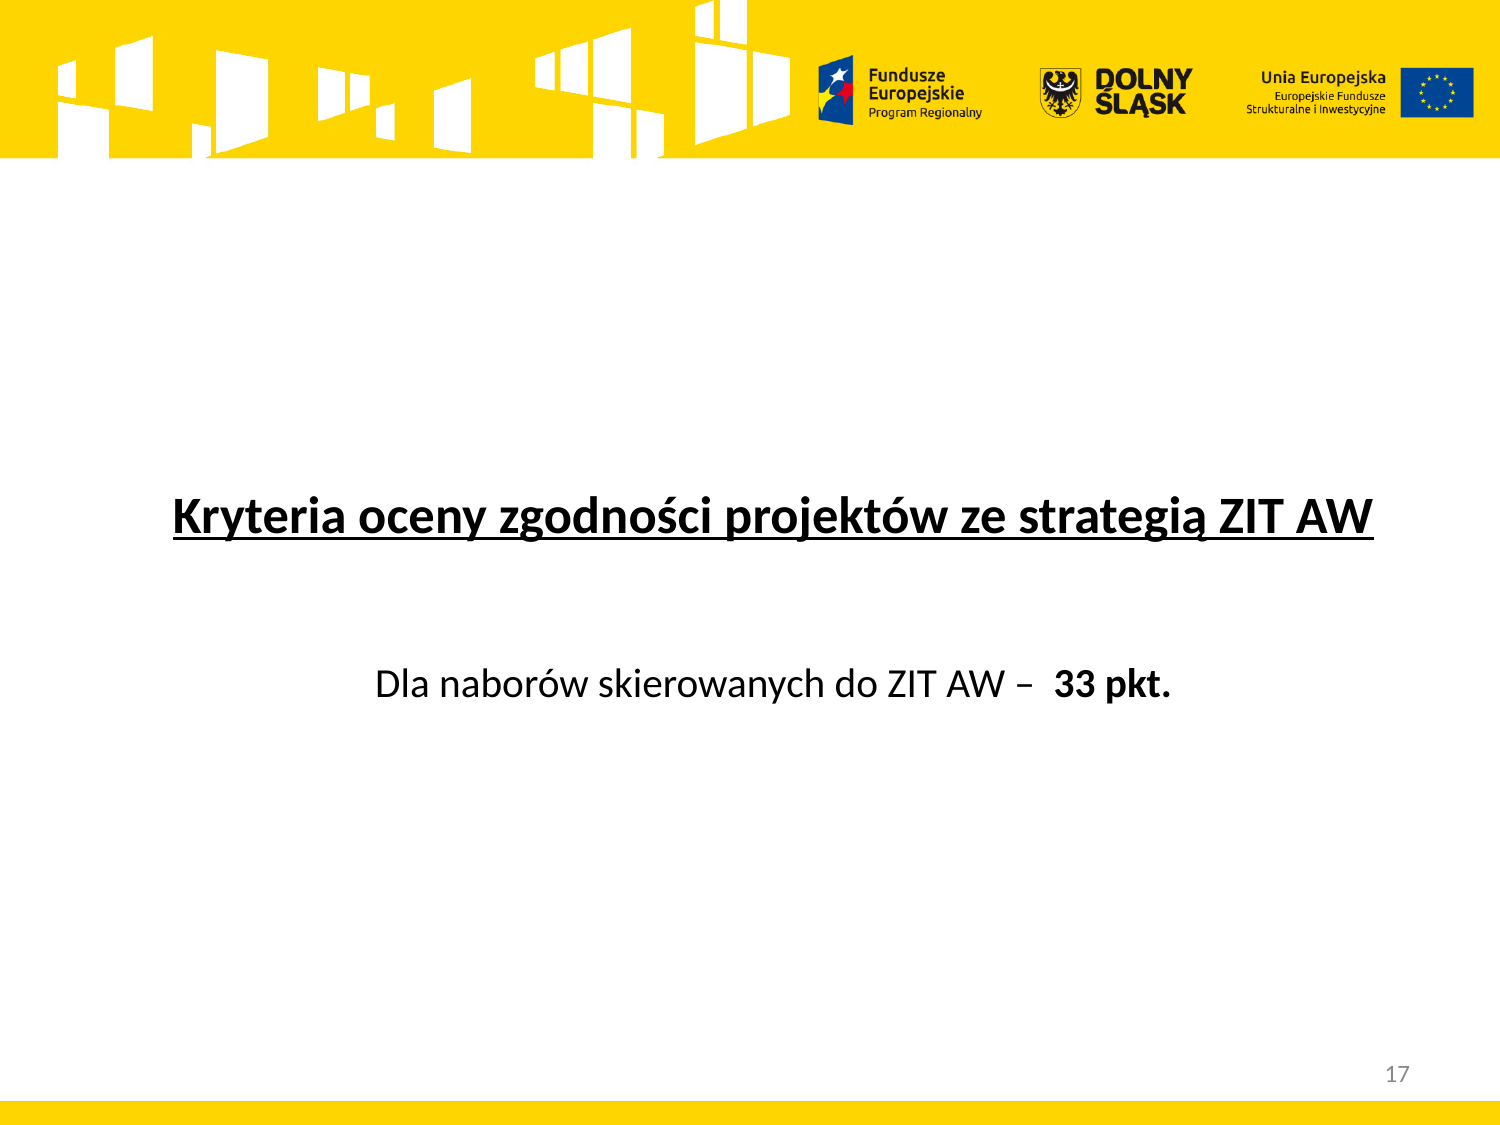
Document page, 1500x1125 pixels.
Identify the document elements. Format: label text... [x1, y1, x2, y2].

picture [0, 0, 1500, 1125]
slide_number 17 [1074, 1042, 1425, 1103]
text_box Kryteria oceny zgodności projektów ze strategią ZIT AW Dla naborów skierowanych do ZIT AW – 33 pkt. [76, 231, 1471, 894]
